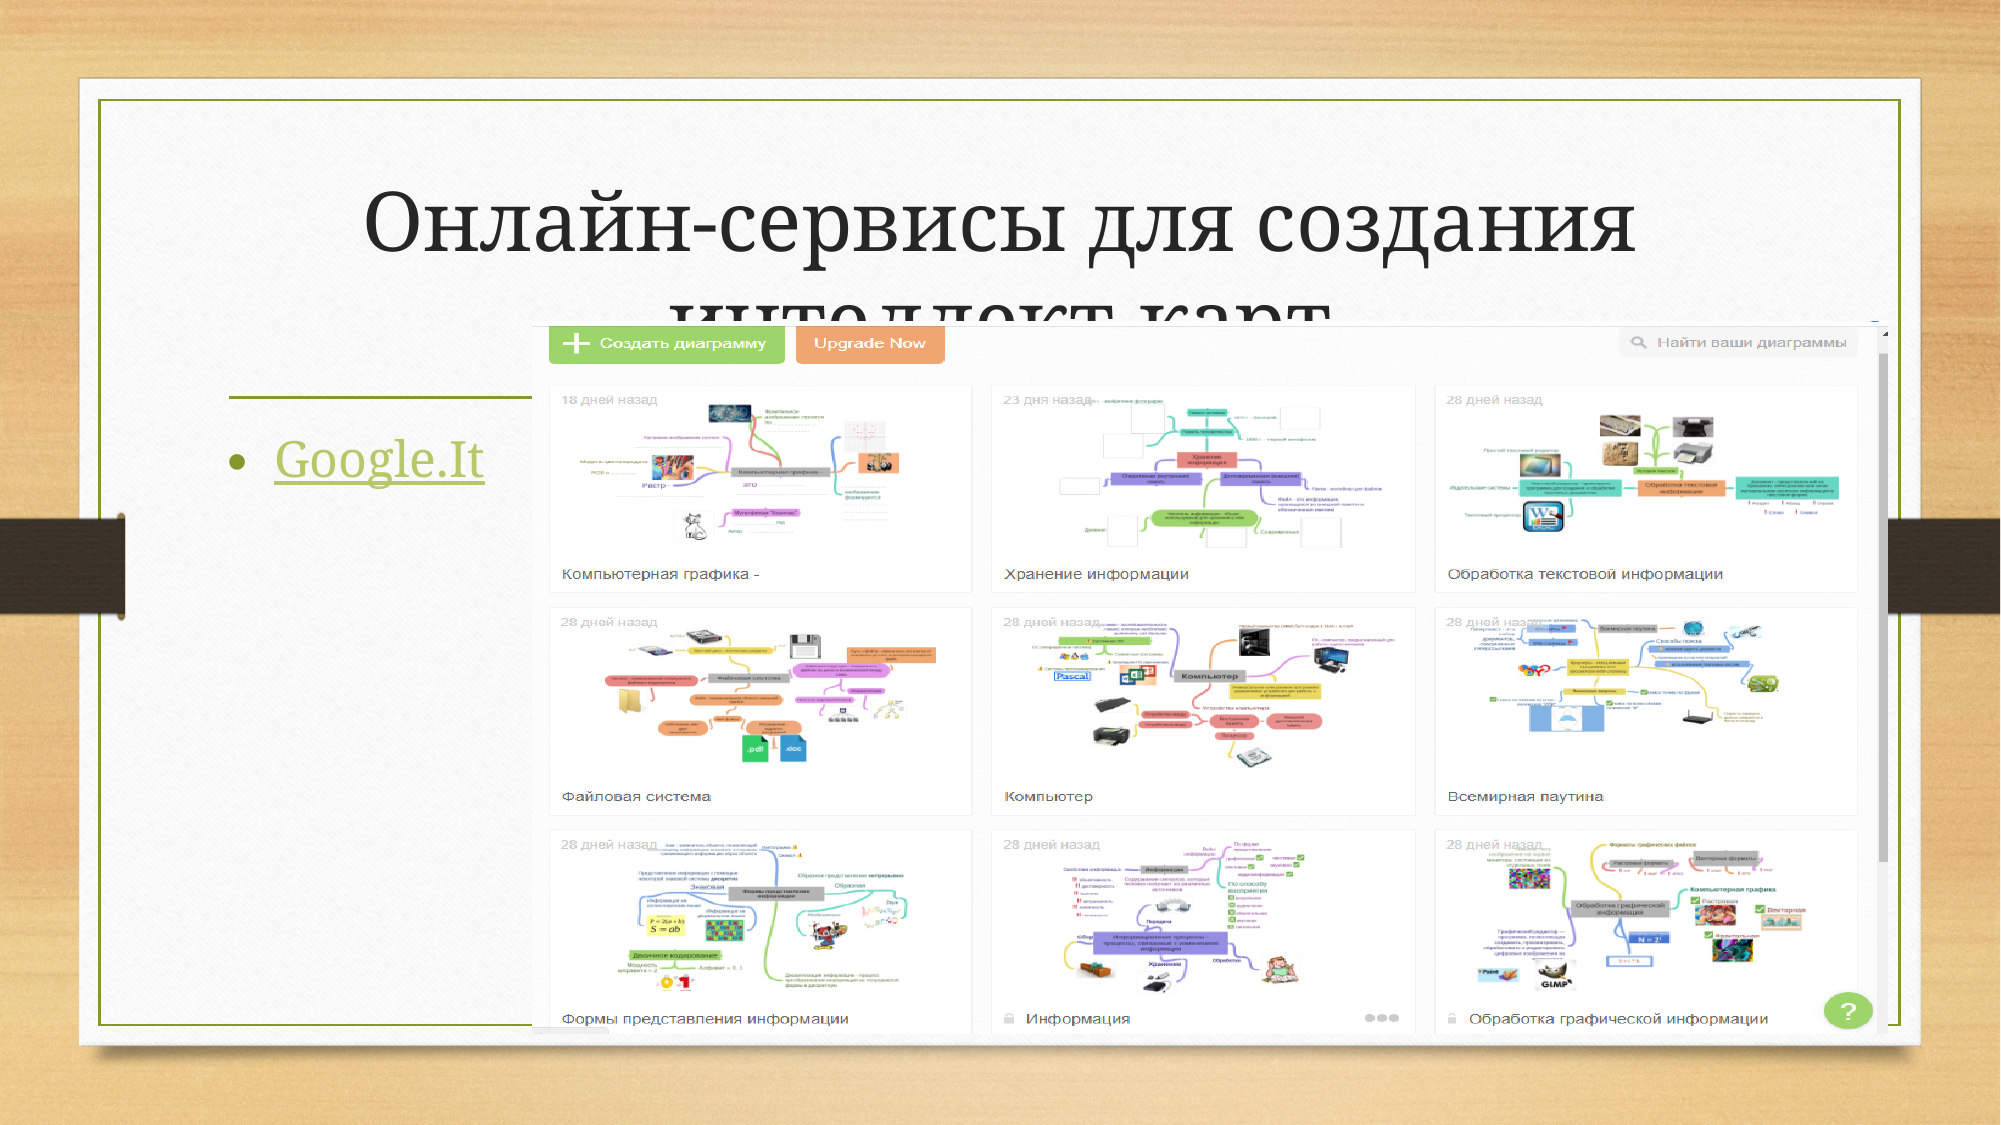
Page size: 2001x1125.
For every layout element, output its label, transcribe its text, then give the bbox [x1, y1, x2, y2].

list Google.It [212, 419, 532, 964]
picture [0, 0, 2001, 1125]
title Онлайн-сервисы для создания интеллект-карт [212, 161, 1788, 375]
